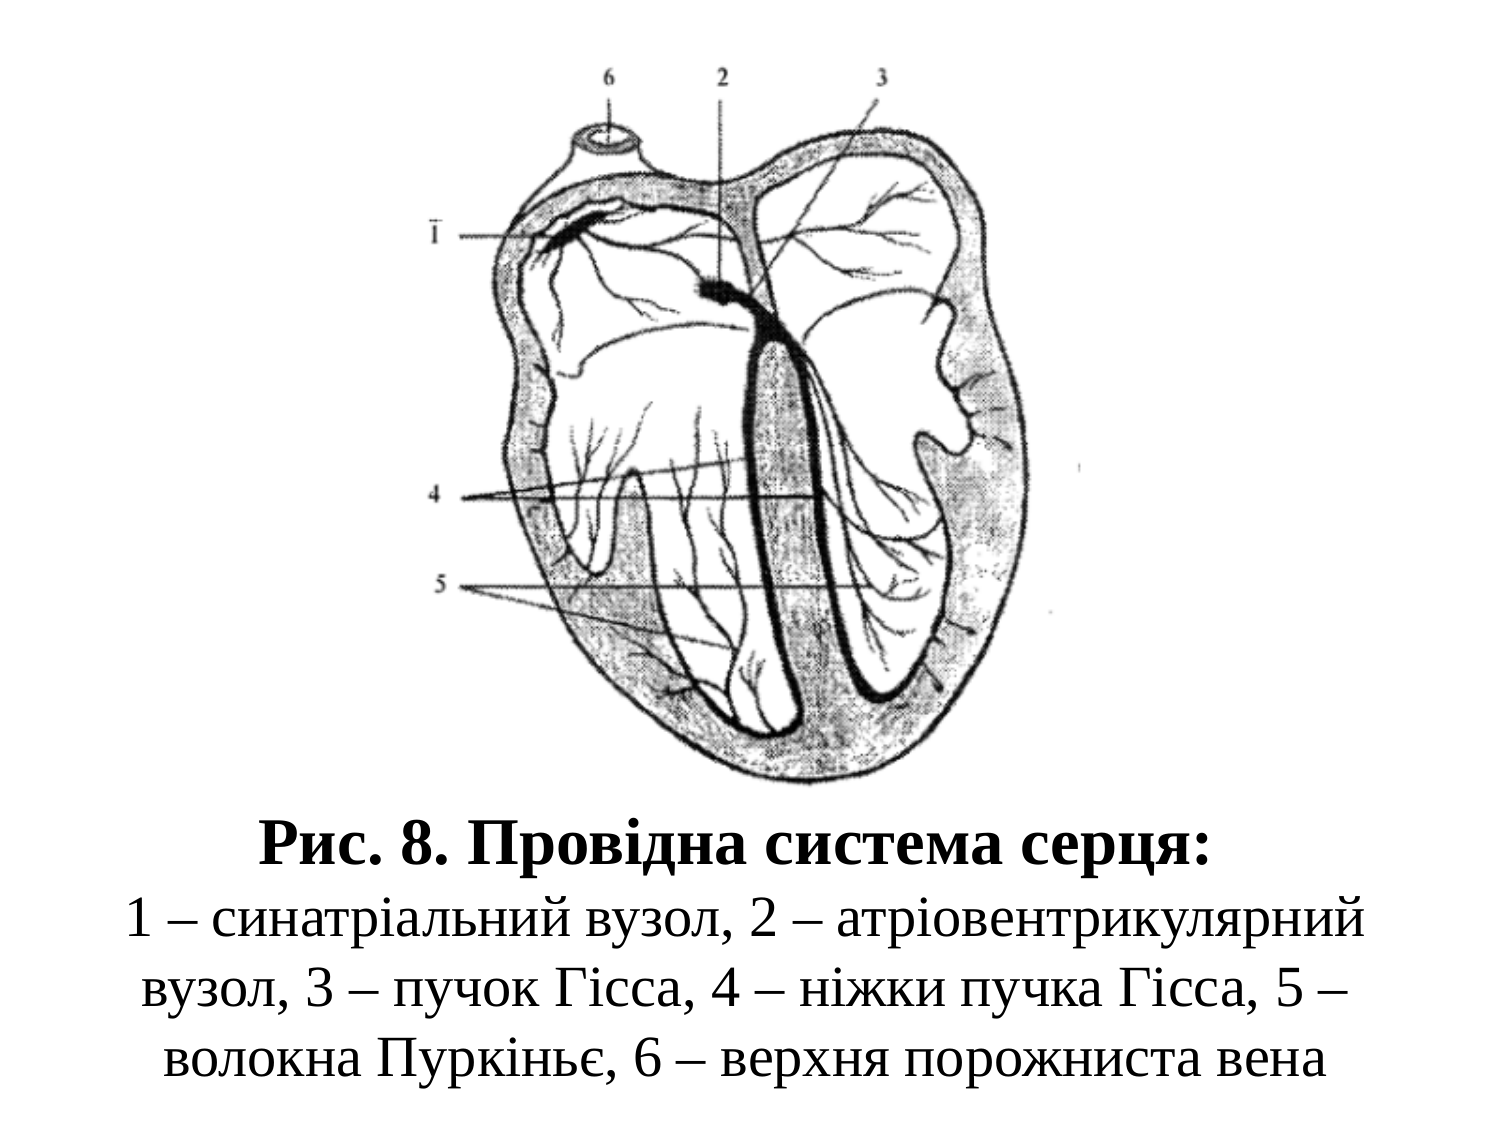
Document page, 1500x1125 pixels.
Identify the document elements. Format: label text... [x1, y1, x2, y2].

title Рис. 8. Провідна система серця: 1 – синатріальний вузол, 2 – атріовентрикулярний вузол, 3 – пучок Гісса, 4 – ніжки пучка Гісса, 5 – волокна Пуркіньє, 6 – верхня порожниста вена [70, 796, 1421, 1090]
picture [386, 46, 1102, 798]
